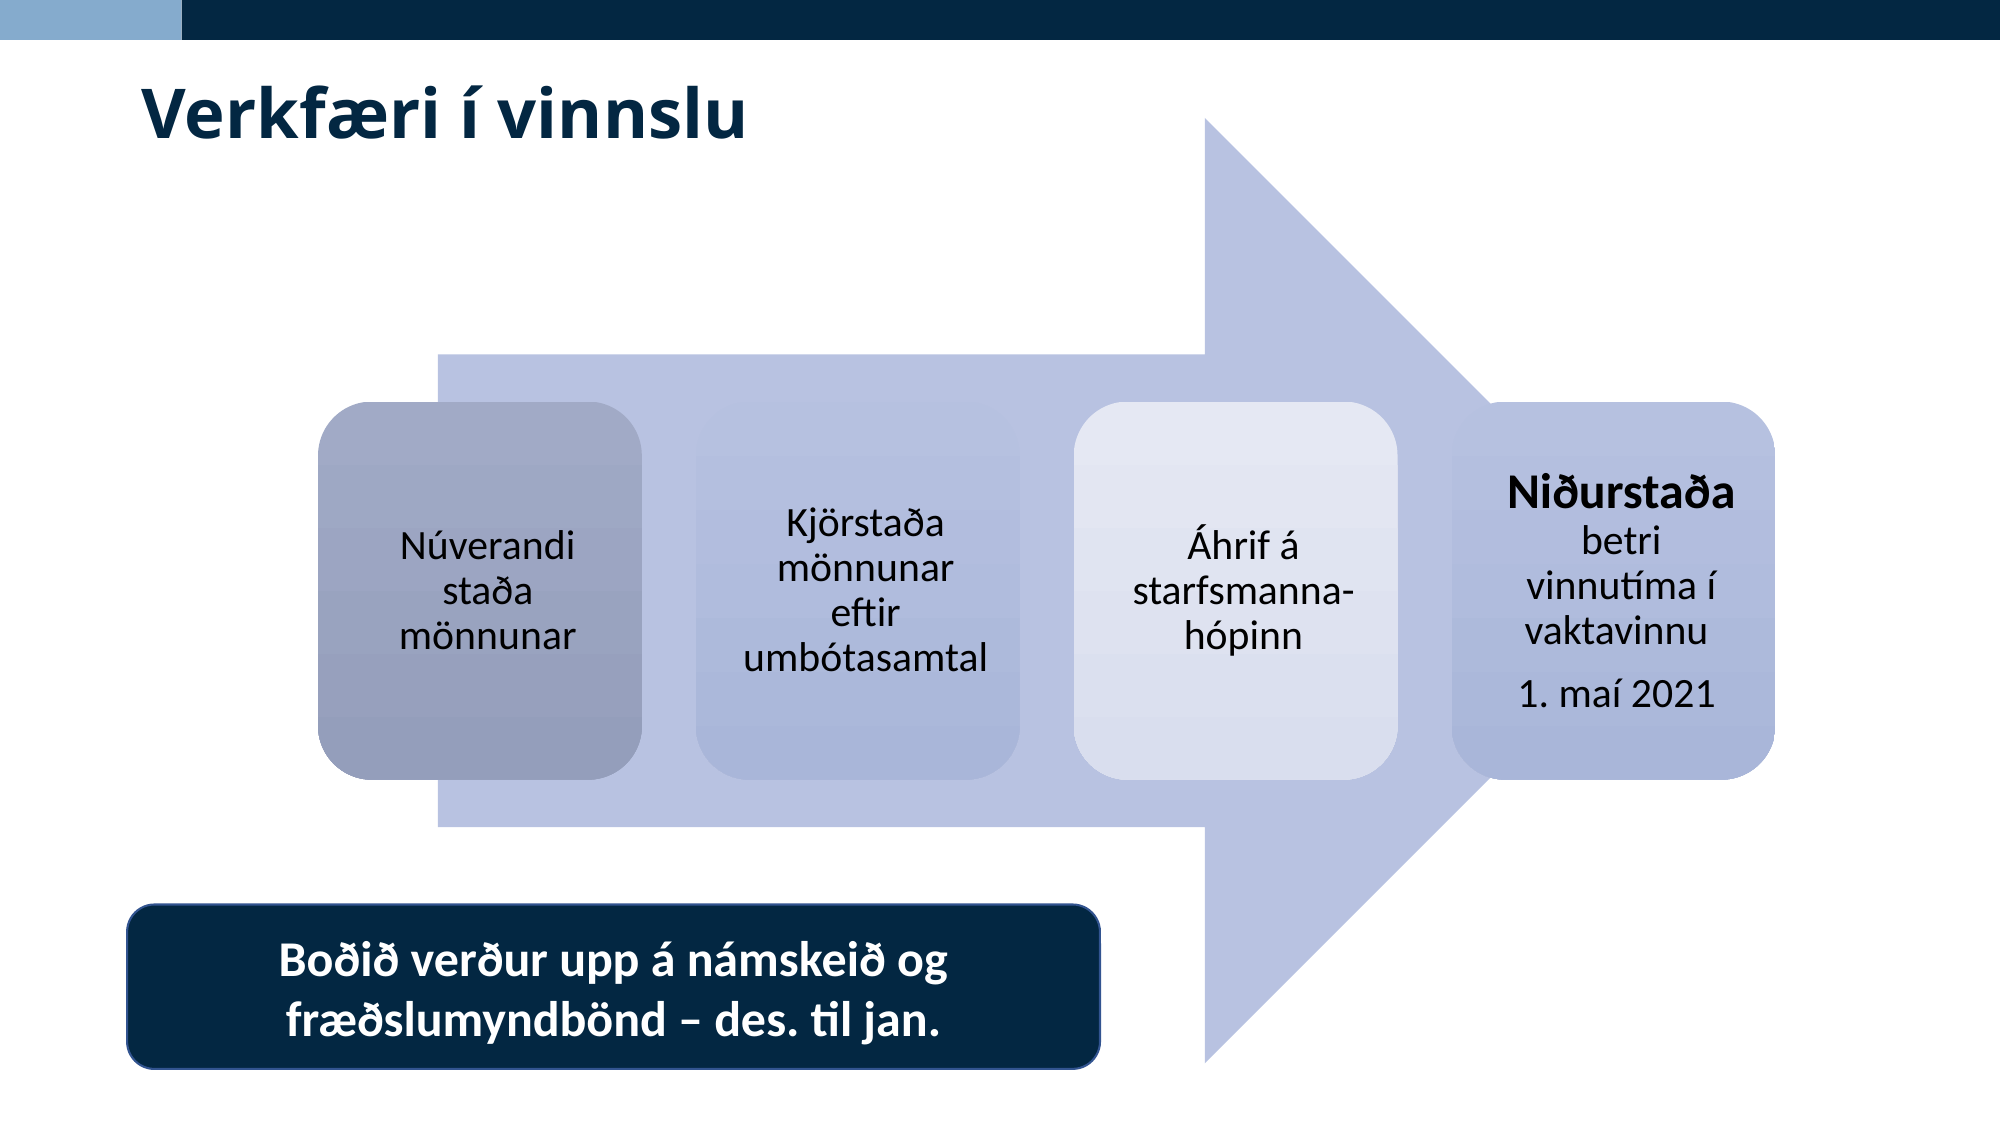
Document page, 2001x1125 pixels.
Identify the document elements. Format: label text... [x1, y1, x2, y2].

list Verkfæri í vinnslu [127, 71, 1234, 236]
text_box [317, 117, 1776, 1064]
text_box Boðið verður upp á námskeið og fræðslumyndbönd – des. til jan. [126, 903, 1090, 1070]
